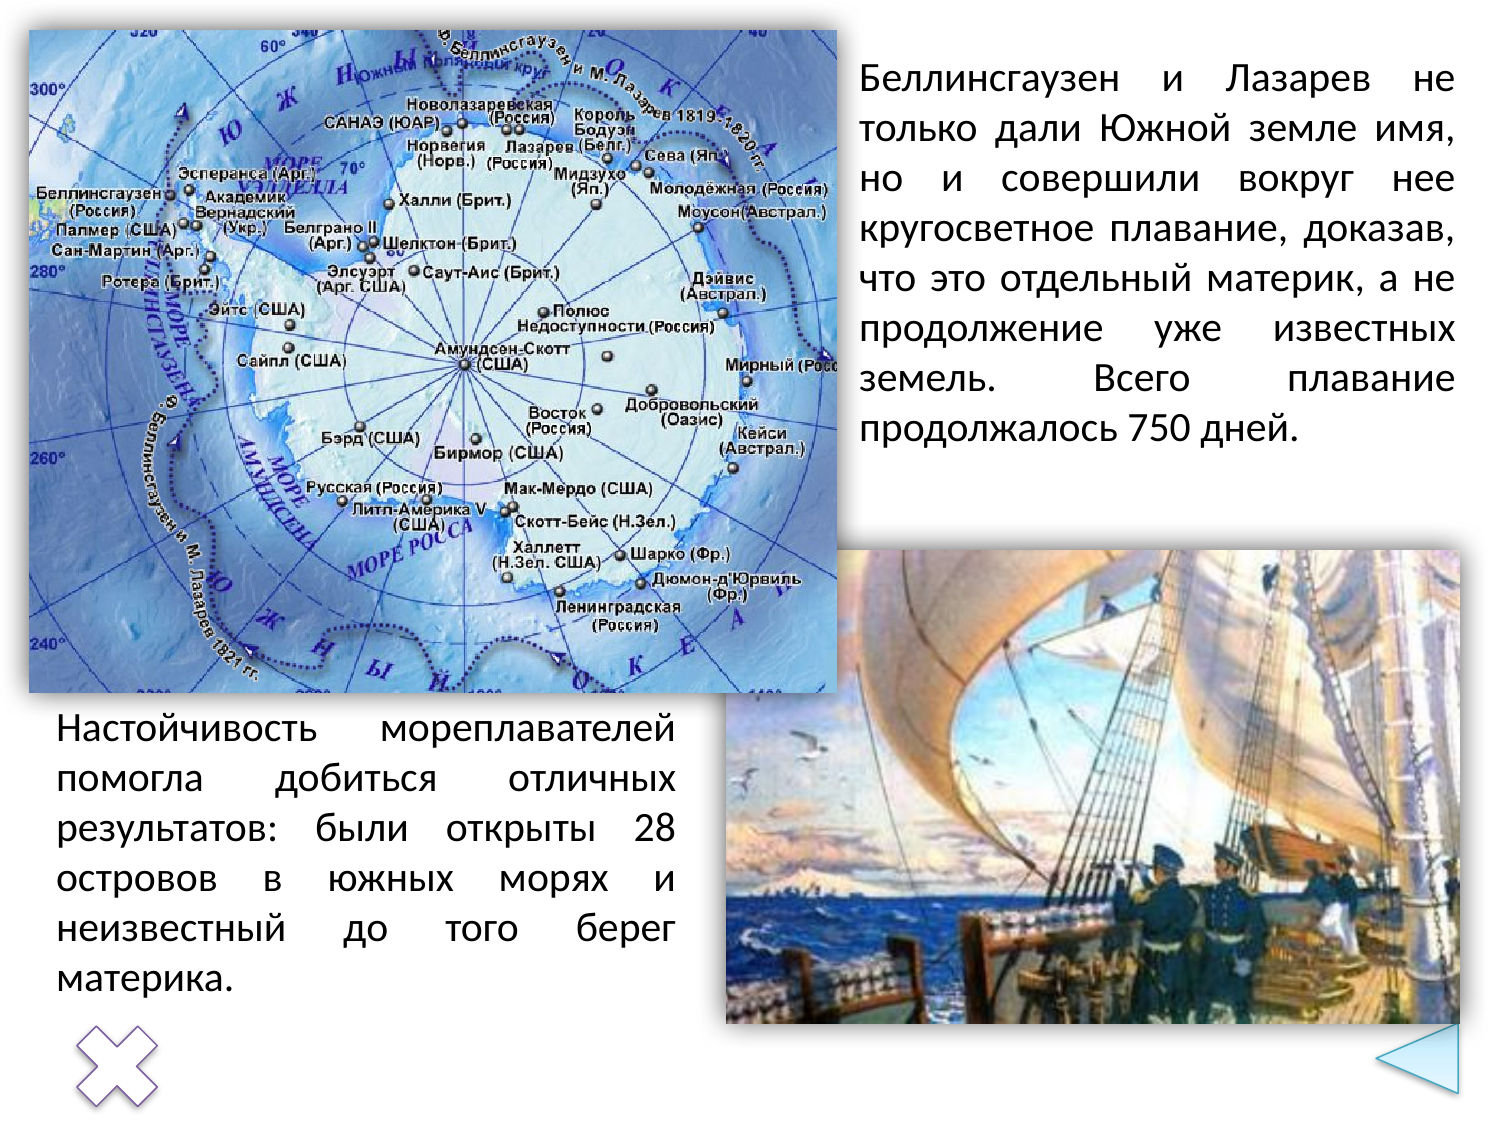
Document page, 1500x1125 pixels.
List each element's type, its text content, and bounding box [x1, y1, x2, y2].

text_box [1375, 1040, 1459, 1095]
text_box Беллинсгаузен и Лазарев не только дали Южной земле имя, но и совершили вокруг нее кругосветное плавание, доказав, что это отдельный материк, а не продолжение уже известных земель. Всего плавание продолжалось 750 дней. [858, 42, 1471, 458]
text_box [76, 1025, 158, 1108]
text_box Настойчивость мореплавателей помогла добиться отличных результатов: были открыты 28 островов в южных морях и неизвестный до того берег материка. [41, 713, 691, 1008]
picture [29, 30, 1461, 1024]
